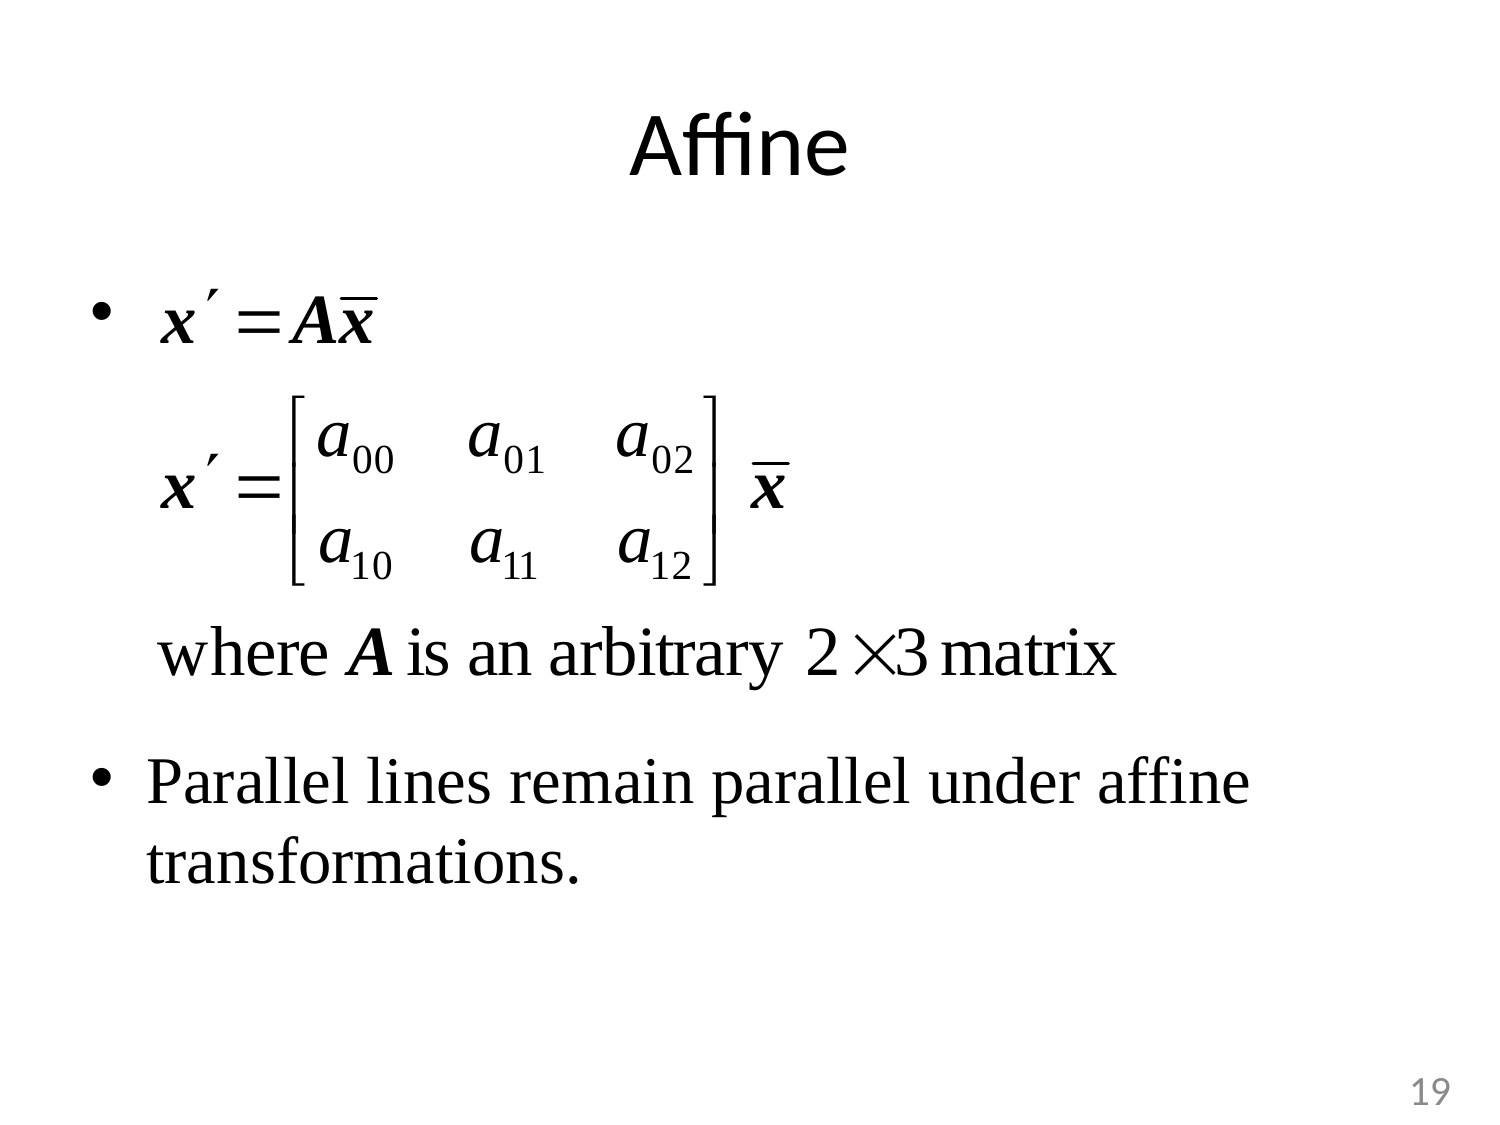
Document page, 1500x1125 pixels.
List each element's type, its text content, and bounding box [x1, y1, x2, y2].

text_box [145, 278, 1137, 704]
list Parallel lines remain parallel under affine transformations. [75, 262, 1425, 1005]
slide_number 19 [1116, 1058, 1467, 1119]
title Affine [75, 45, 1425, 233]
